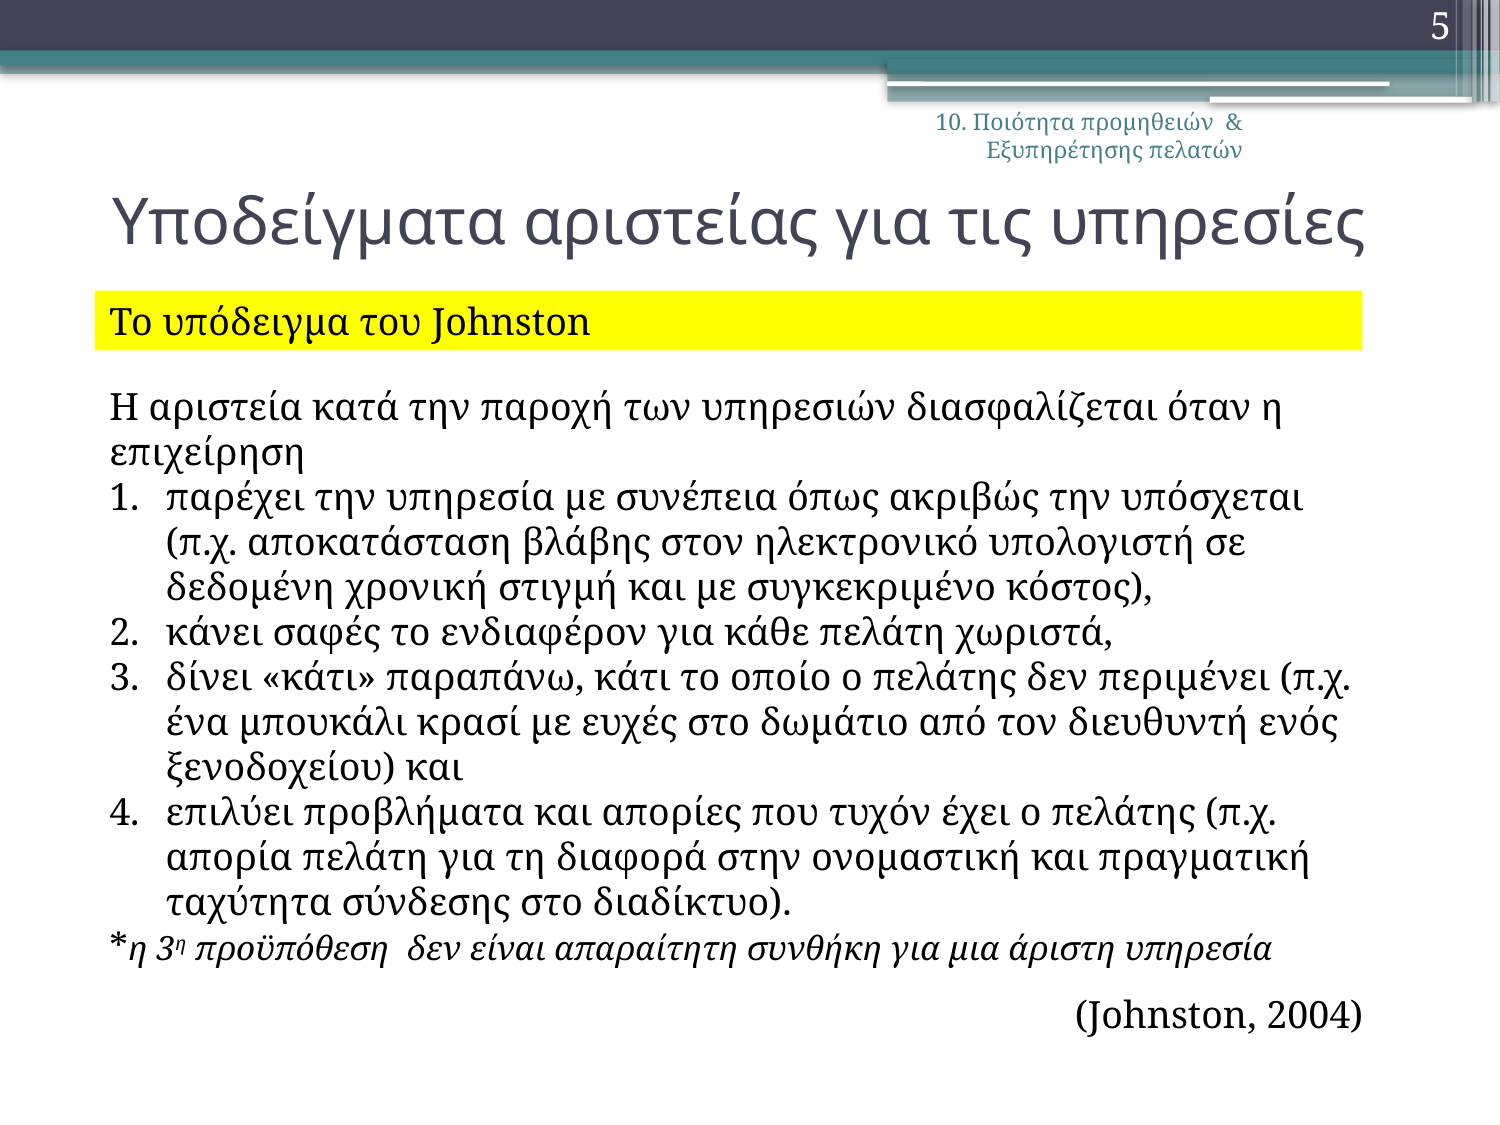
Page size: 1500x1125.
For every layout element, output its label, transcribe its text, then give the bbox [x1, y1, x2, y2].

footer 10. Ποιότητα προμηθειών & Εξυπηρέτησης πελατών [862, 100, 1258, 176]
text_box Το υπόδειγμα του Johnston [94, 290, 1363, 351]
text_box Η αριστεία κατά την παροχή των υπηρεσιών διασφαλίζεται όταν η επιχείρηση παρέχει την υπηρεσία με συνέπεια όπως ακριβώς την υπόσχεται (π.χ. αποκατάσταση βλάβης στον ηλεκτρονικό υπολογιστή σε δεδομένη χρονική στιγμή και με συγκεκριμένο κόστος), κάνει σαφές το ενδιαφέρον για κάθε πελάτη χωριστά, δίνει «κάτι» παραπάνω, κάτι το οποίο ο πελάτης δεν περιμένει (π.χ. ένα μπουκάλι κρασί με ευχές στο δωμάτιο από τον διευθυντή ενός ξενοδοχείου) και επιλύει προβλήματα και απορίες που τυχόν έχει ο πελάτης (π.χ. απορία πελάτη για τη διαφορά στην ονομαστική και πραγματική ταχύτητα σύνδεσης στο διαδίκτυο). *η 3η προϋπόθεση δεν είναι απαραίτητη συνθήκη για μια άριστη υπηρεσία [94, 375, 1388, 976]
slide_number 5 [1341, 0, 1466, 61]
title Υποδείγματα αριστείας για τις υπηρεσίες [53, 123, 1404, 299]
text_box (Johnston, 2004) [1060, 983, 1379, 1044]
